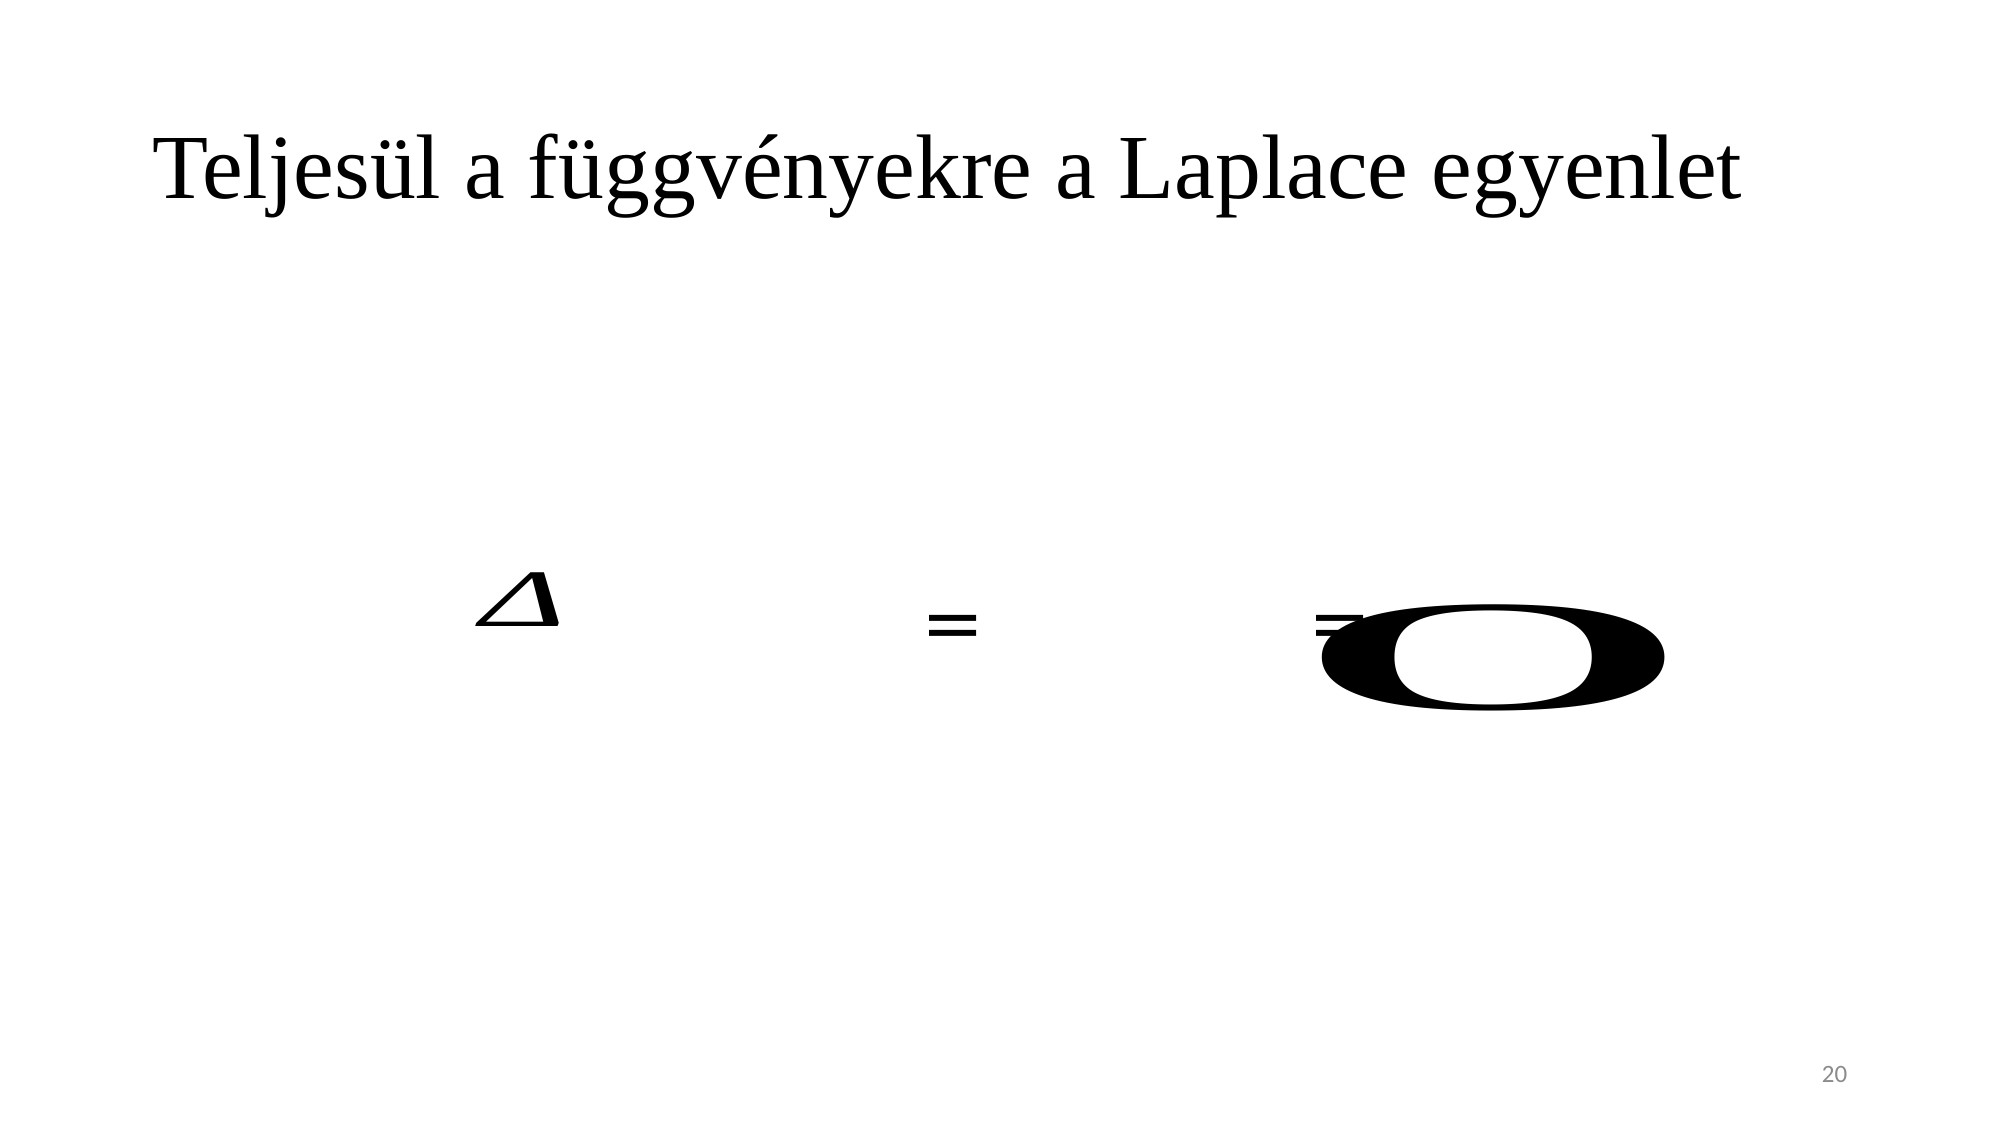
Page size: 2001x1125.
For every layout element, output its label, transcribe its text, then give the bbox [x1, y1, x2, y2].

slide_number 20 [1412, 1042, 1863, 1103]
text_box = [923, 571, 949, 662]
title Teljesül a függvényekre a Laplace egyenlet [137, 59, 1863, 278]
list [137, 278, 1863, 1014]
text_box = [1310, 571, 1336, 662]
